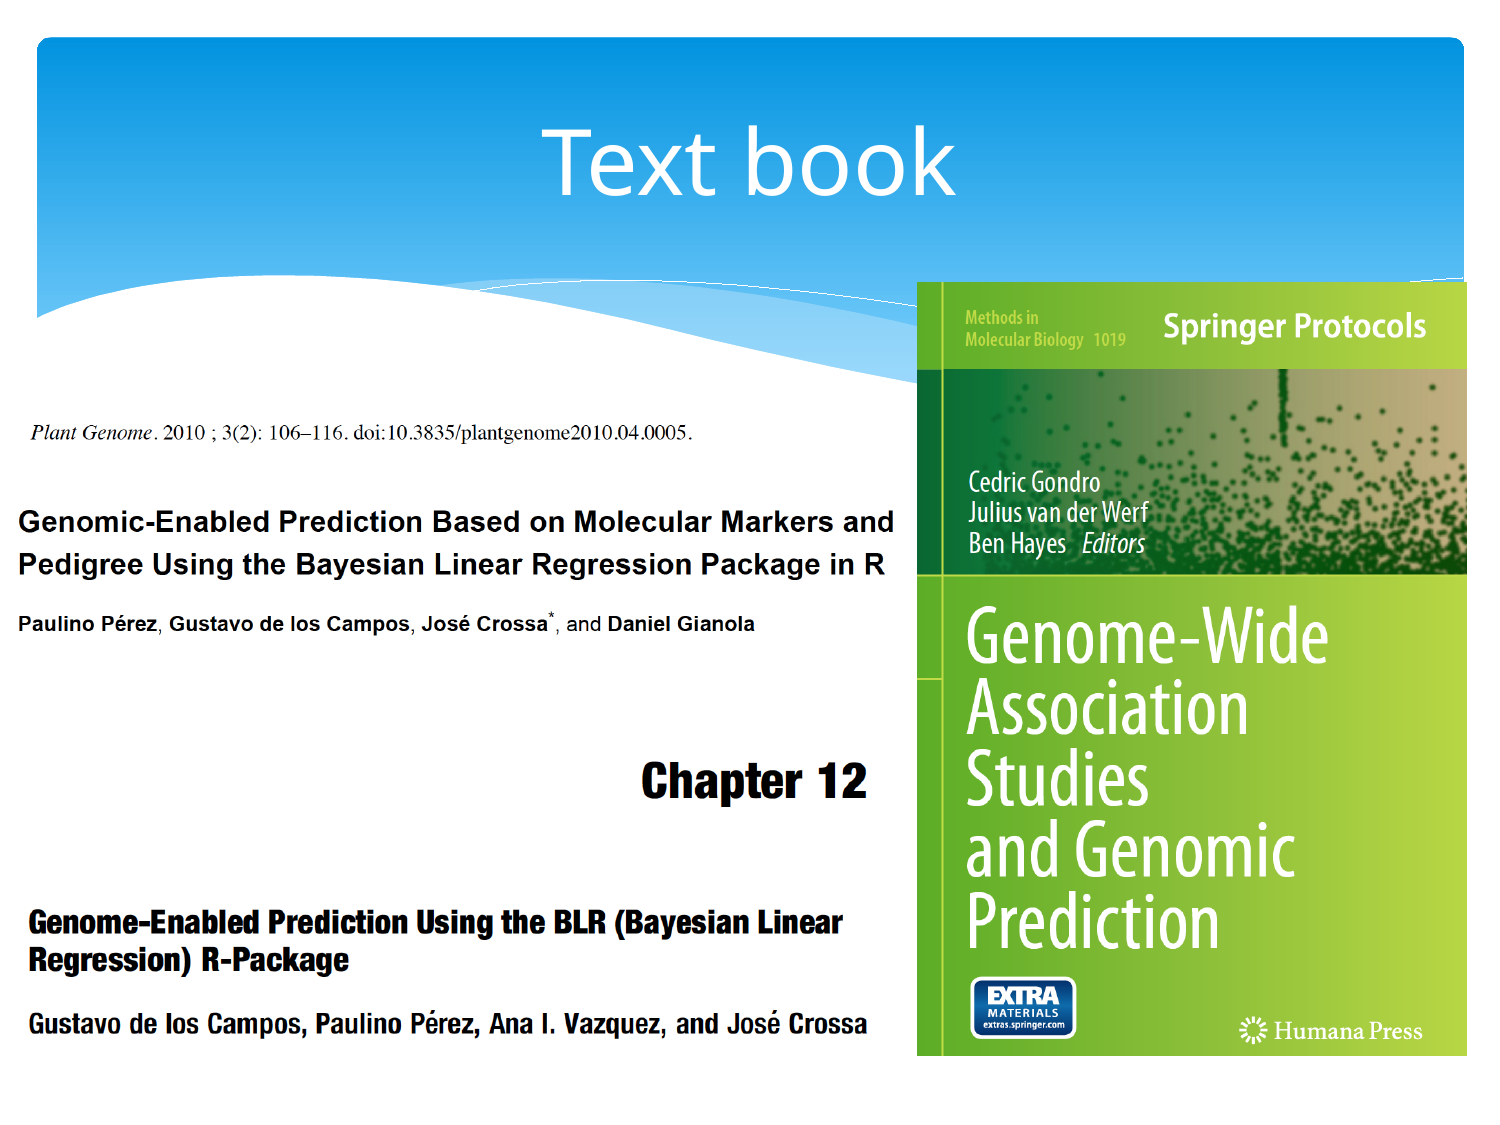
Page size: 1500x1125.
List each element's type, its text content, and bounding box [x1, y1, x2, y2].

title Text book [75, 55, 1425, 261]
picture [0, 748, 908, 1056]
picture [1, 416, 907, 638]
picture [916, 282, 1467, 1056]
